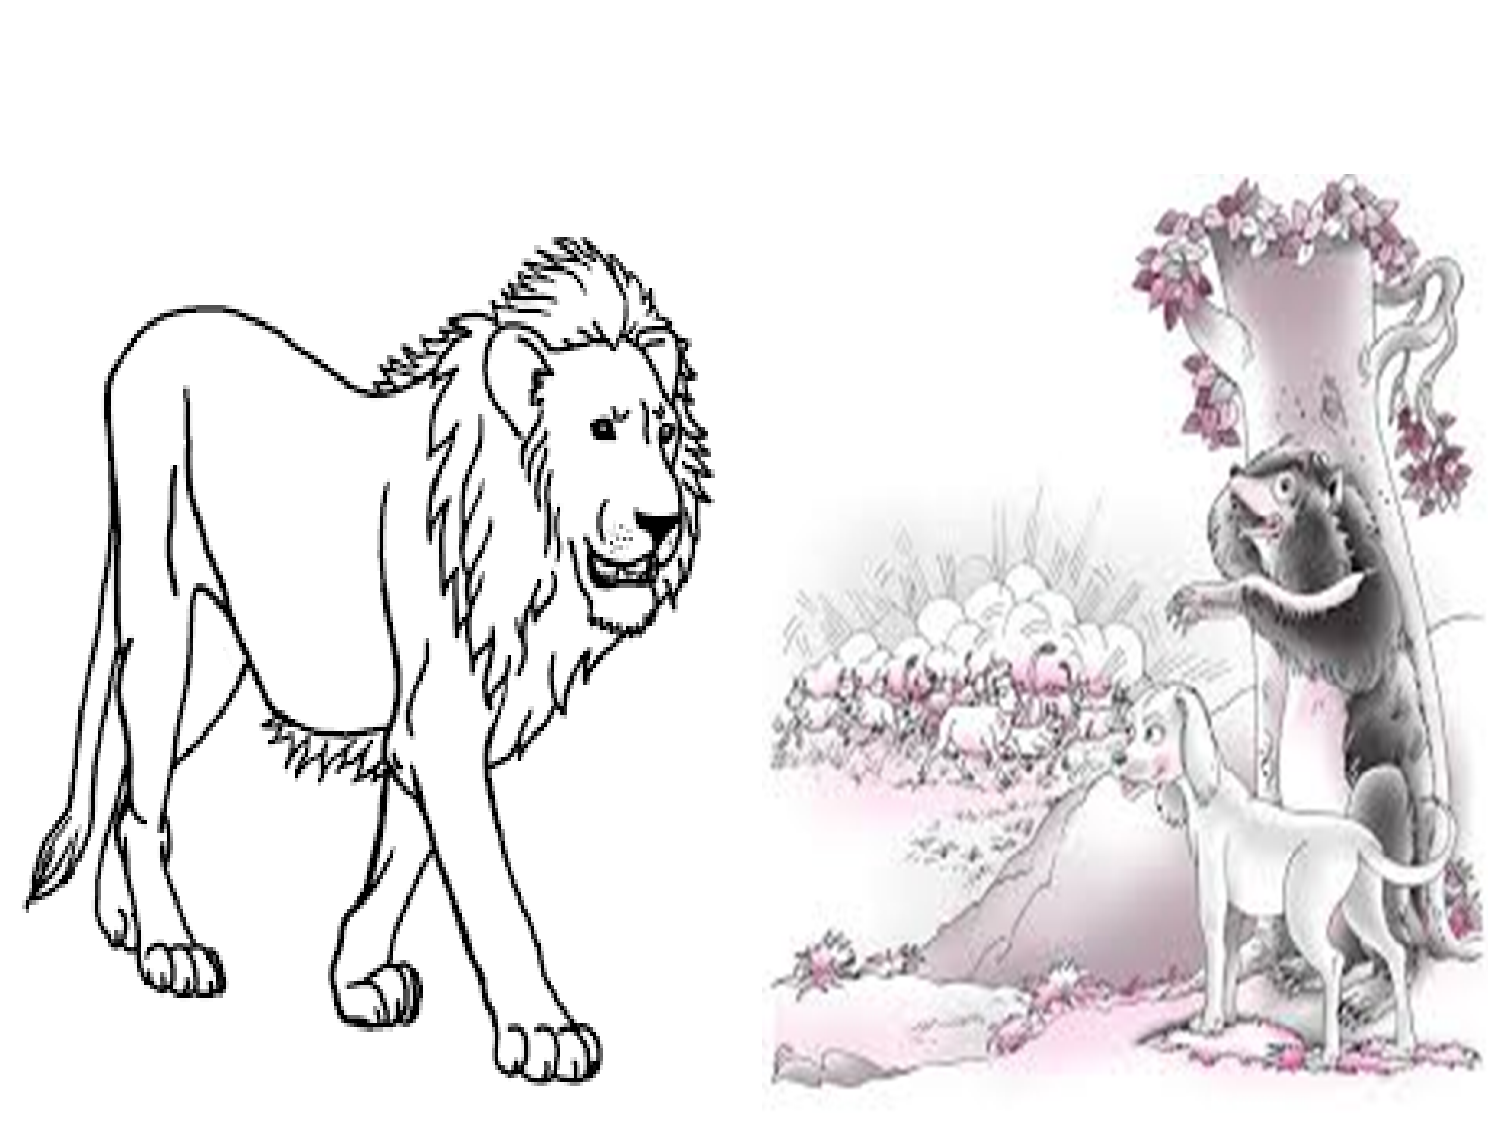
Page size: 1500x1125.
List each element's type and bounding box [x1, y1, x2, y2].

list [0, 174, 738, 1125]
list [762, 174, 1488, 1113]
